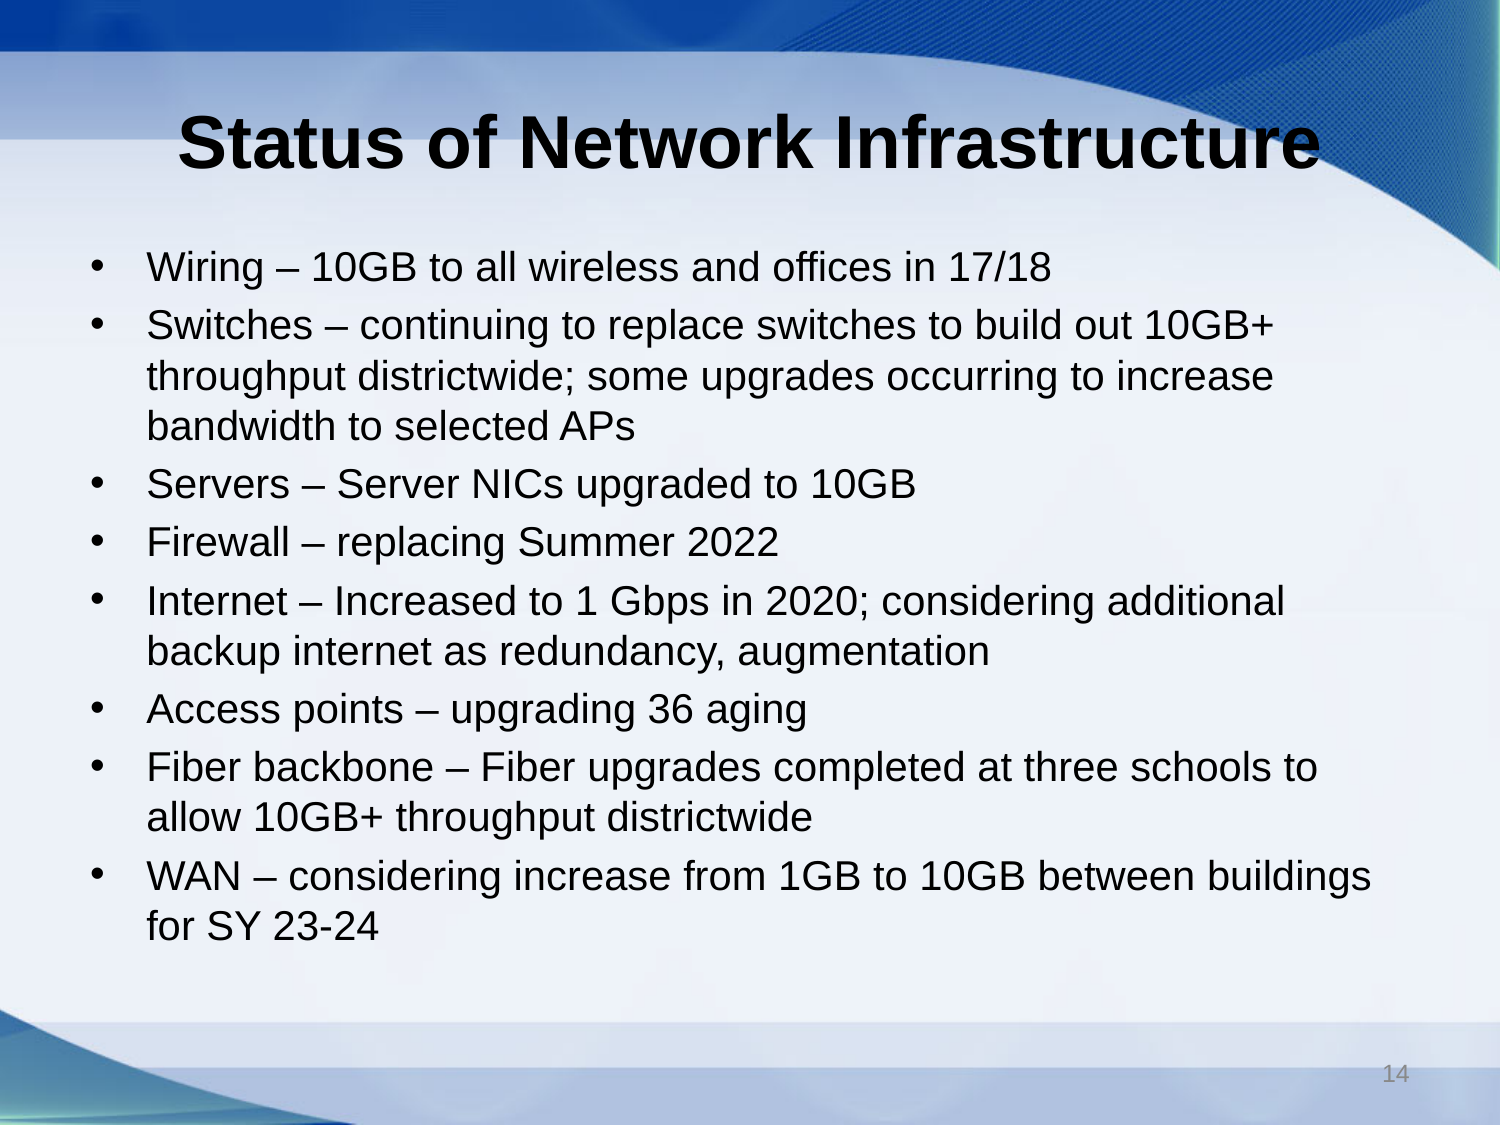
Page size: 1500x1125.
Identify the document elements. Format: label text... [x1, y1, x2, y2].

picture [0, 0, 1500, 1125]
title Status of Network Infrastructure [75, 45, 1425, 232]
list Wiring – 10GB to all wireless and offices in 17/18 Switches – continuing to replace switches to build out 10GB+ throughput districtwide; some upgrades occurring to increase bandwidth to selected APs Servers – Server NICs upgraded to 10GB Firewall – replacing Summer 2022 Internet – Increased to 1 Gbps in 2020; considering additional backup internet as redundancy, augmentation Access points – upgrading 36 aging Fiber backbone – Fiber upgrades completed at three schools to allow 10GB+ throughput districtwide WAN – considering increase from 1GB to 10GB between buildings for SY 23-24 [75, 232, 1425, 1005]
slide_number 14 [1074, 1042, 1425, 1103]
